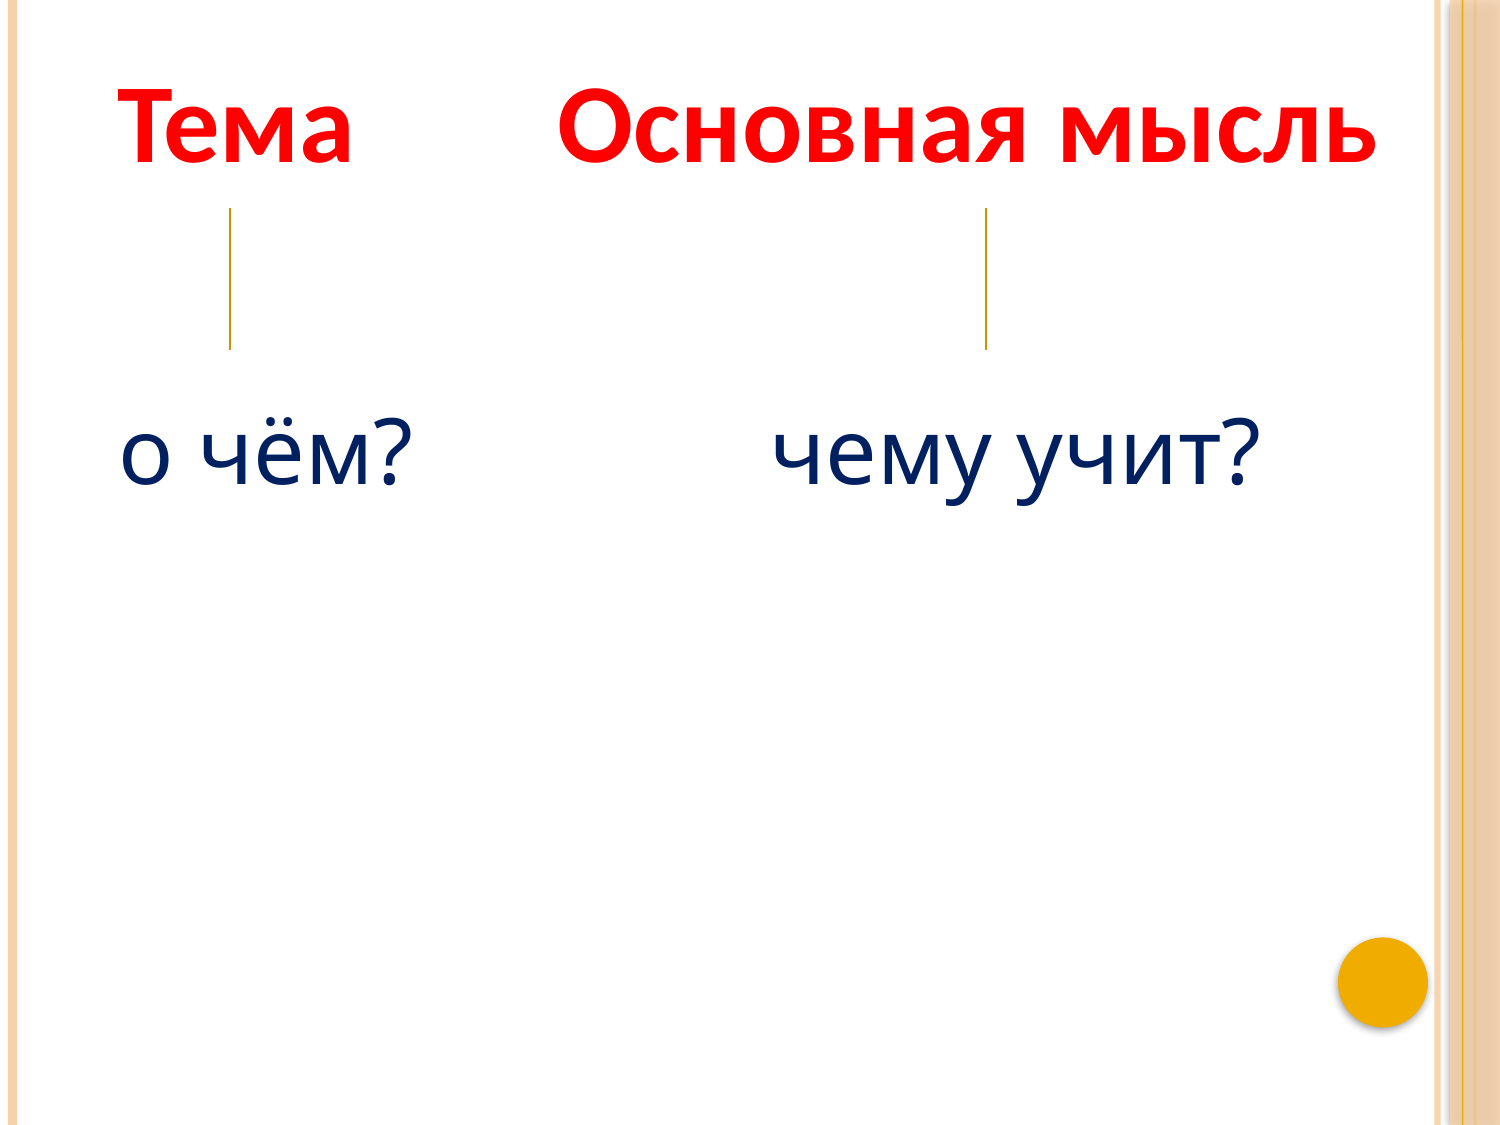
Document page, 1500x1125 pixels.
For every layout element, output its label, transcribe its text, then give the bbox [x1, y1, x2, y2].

text_box Основная мысль [466, 42, 1471, 193]
text_box Тема [53, 42, 420, 193]
text_box о чём? [0, 385, 532, 510]
text_box чему учит? [714, 385, 1317, 510]
